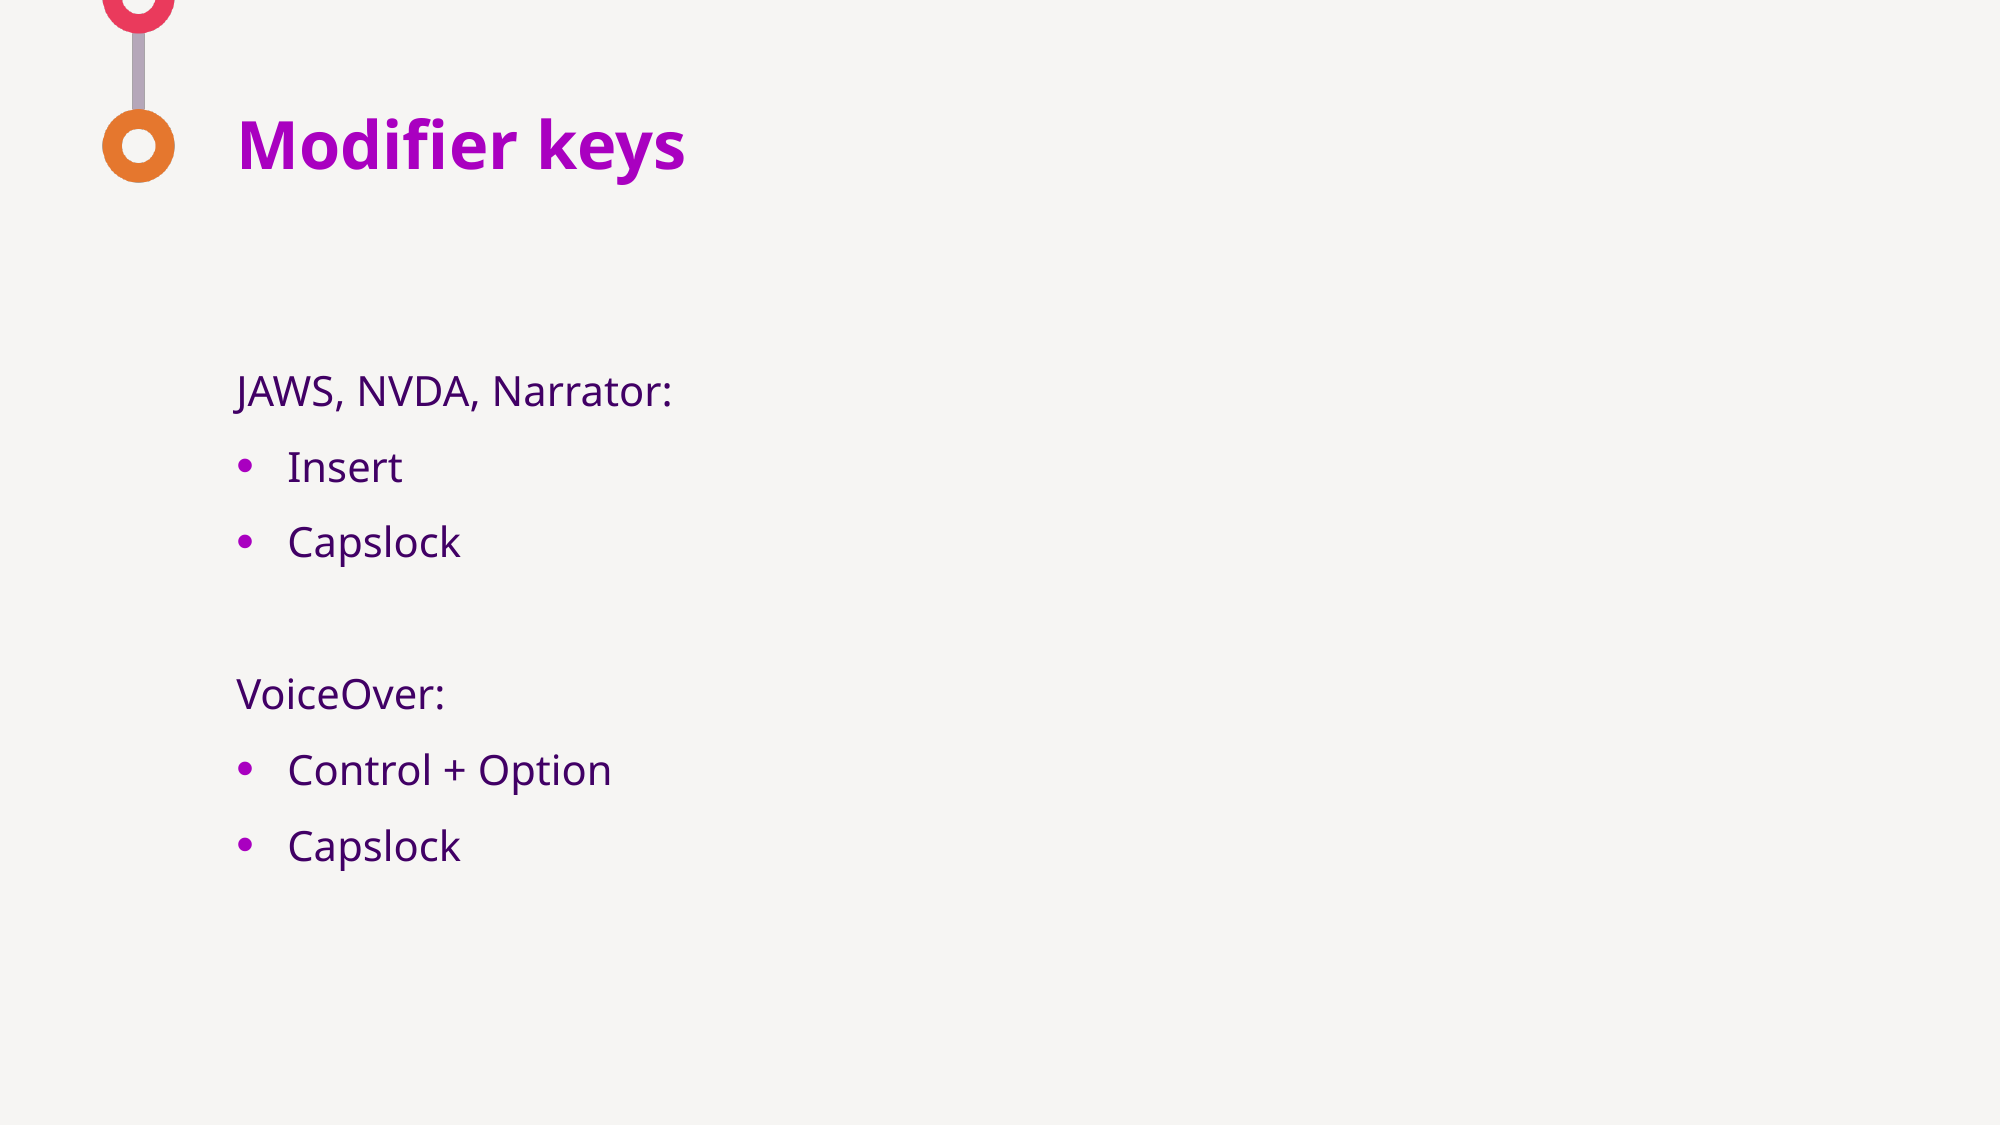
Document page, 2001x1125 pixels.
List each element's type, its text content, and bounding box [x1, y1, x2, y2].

title Modifier keys [236, 111, 1388, 278]
picture [100, 0, 179, 192]
list JAWS, NVDA, Narrator: Insert Capslock VoiceOver: Control + Option Capslock [236, 359, 1387, 1014]
